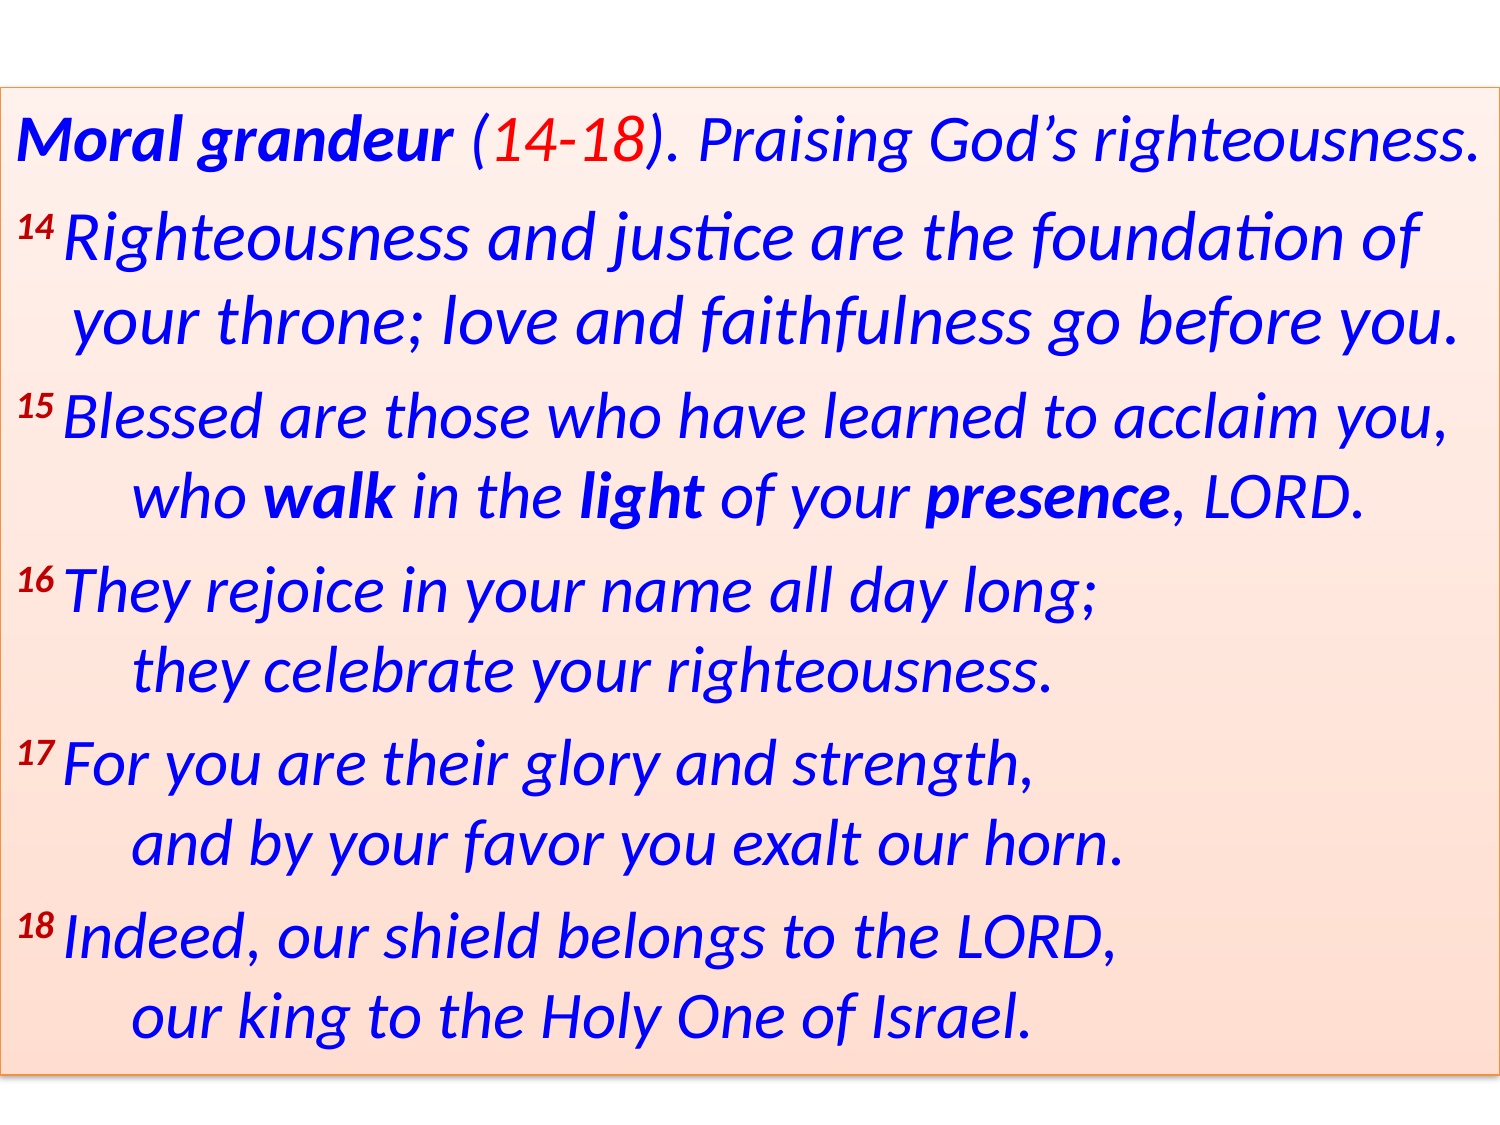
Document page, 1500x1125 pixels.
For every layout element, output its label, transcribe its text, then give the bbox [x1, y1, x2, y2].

list Moral grandeur (14-18). Praising God’s righteousness. 14 Righteousness and justice are the foundation of your throne; love and faithfulness go before you. 15 Blessed are those who have learned to acclaim you, who walk in the light of your presence, Lord. 16 They rejoice in your name all day long; they celebrate your righteousness. 17 For you are their glory and strength, and by your favor you exalt our horn. 18 Indeed, our shield belongs to the Lord, our king to the Holy One of Israel. [0, 87, 1500, 1076]
